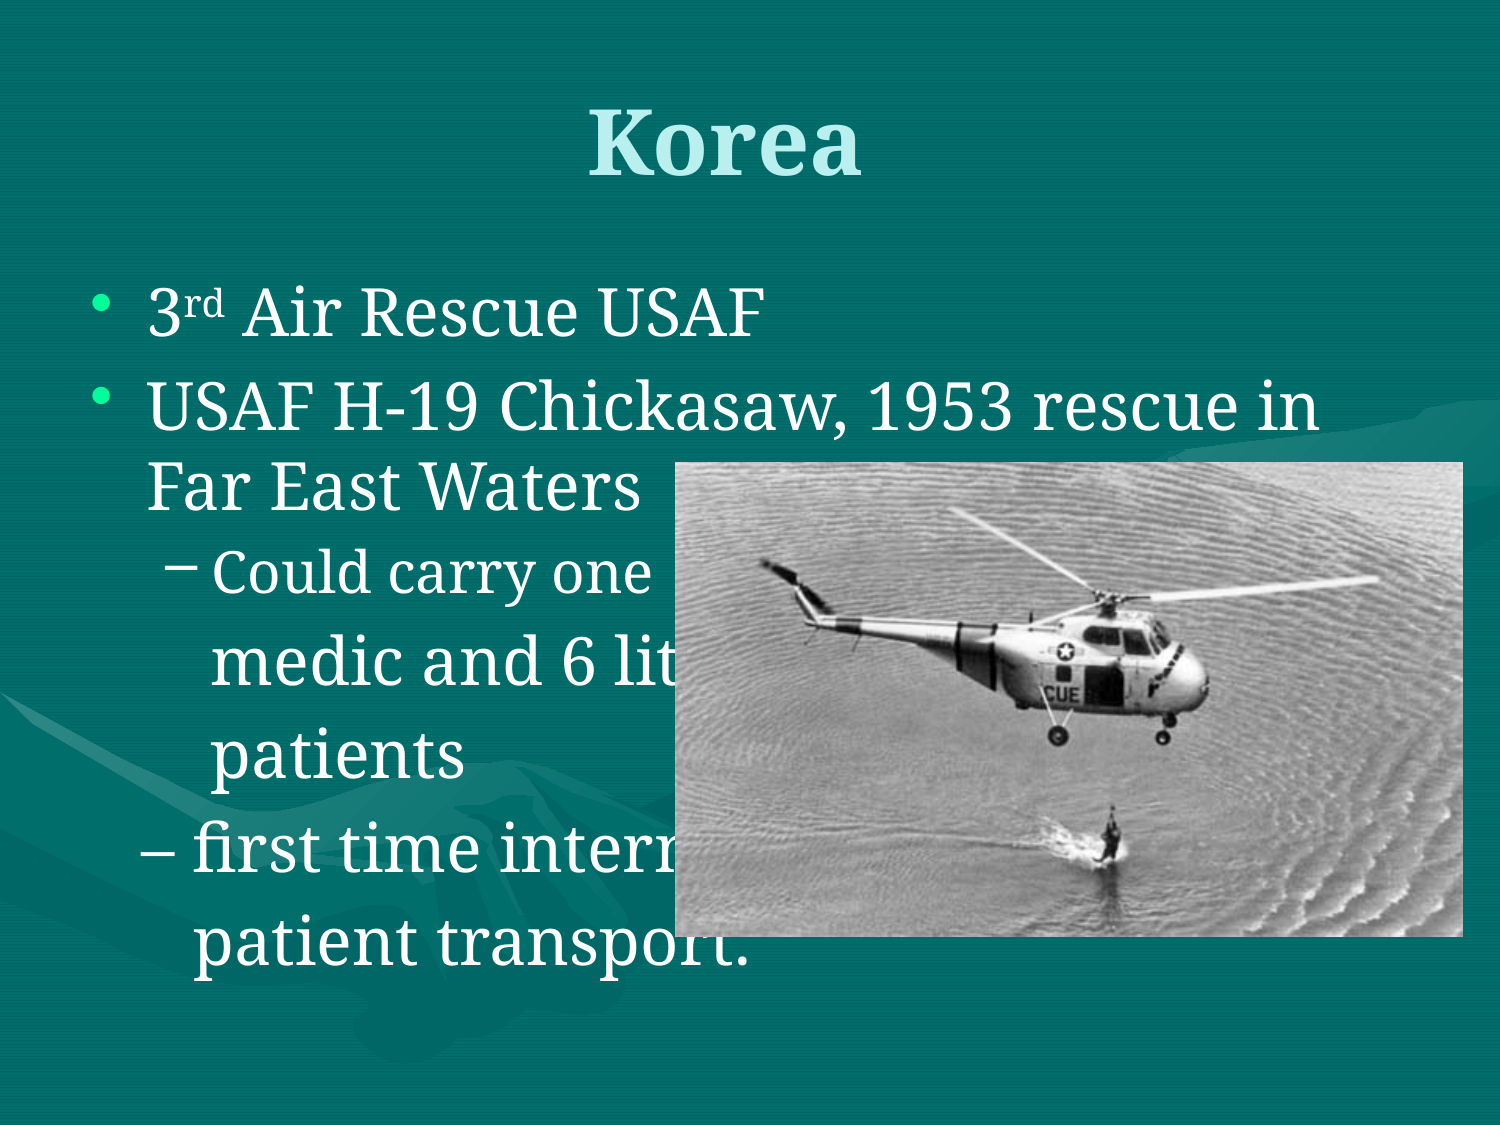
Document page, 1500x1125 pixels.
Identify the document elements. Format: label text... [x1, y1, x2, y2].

list 3rd Air Rescue USAF USAF H-19 Chickasaw, 1953 rescue in Far East Waters Could carry one medic and 6 litter patients – first time internal patient transport. [74, 262, 1426, 1001]
picture [674, 462, 1463, 937]
title Korea [74, 44, 1426, 233]
